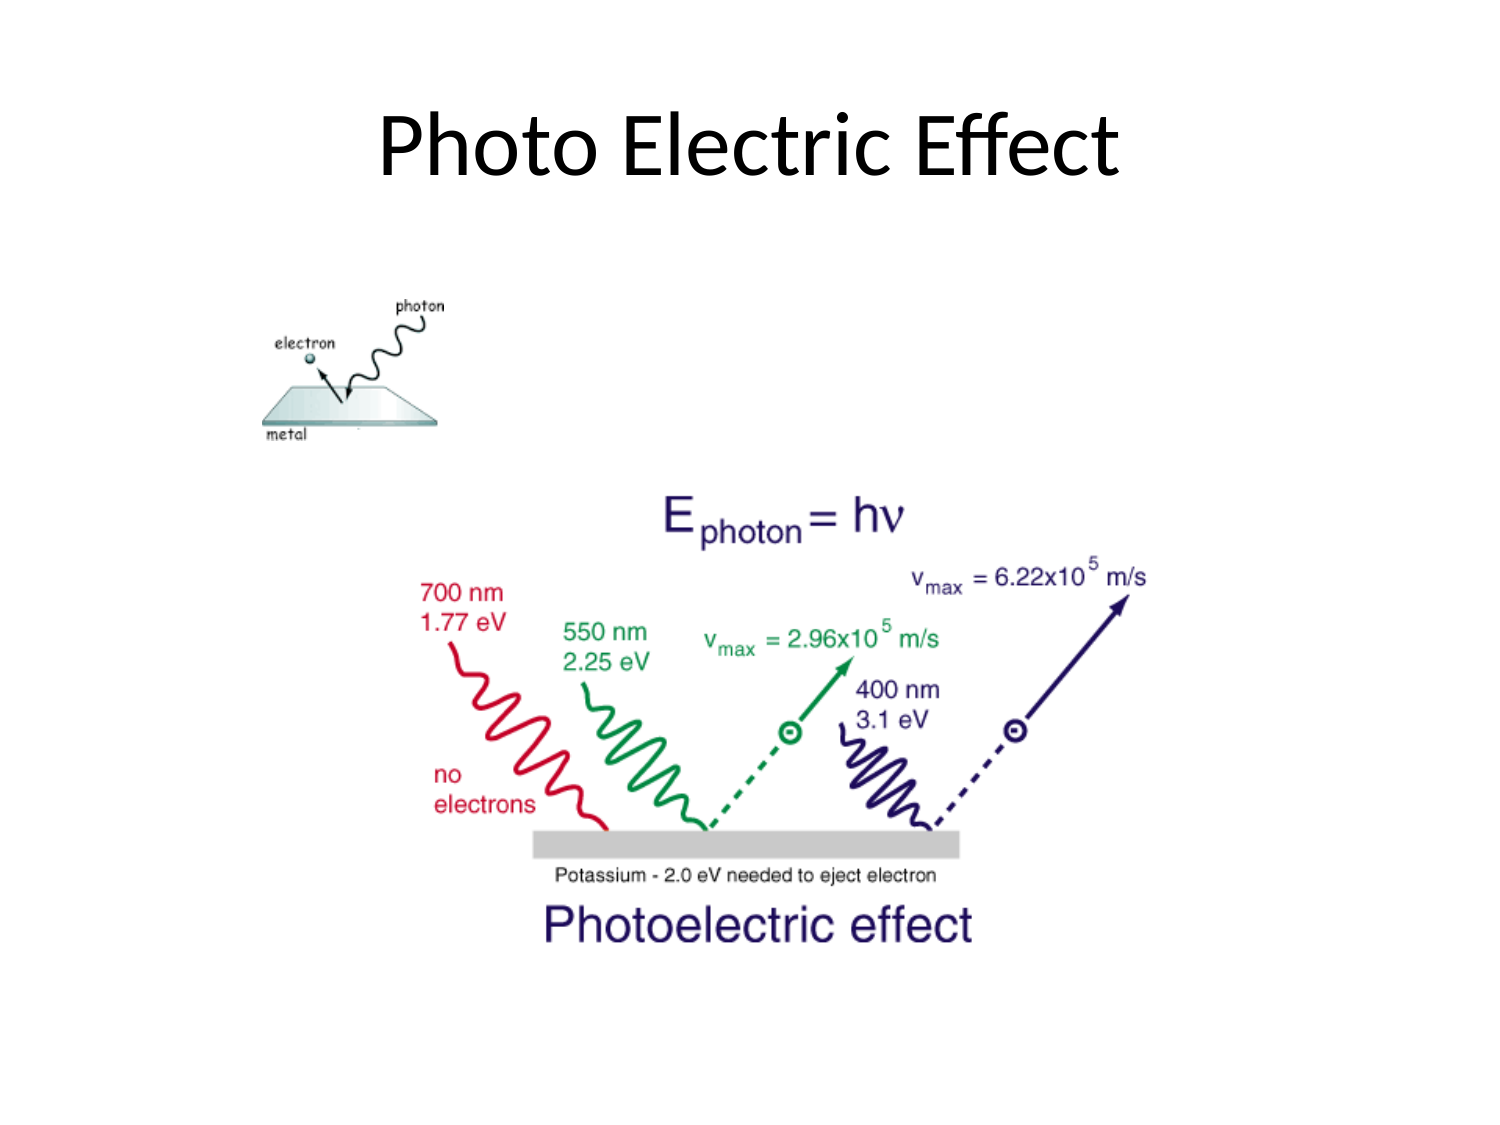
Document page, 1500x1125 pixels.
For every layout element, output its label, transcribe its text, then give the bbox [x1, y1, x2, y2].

title Photo Electric Effect [75, 45, 1425, 233]
picture [412, 487, 1155, 952]
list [262, 299, 444, 441]
